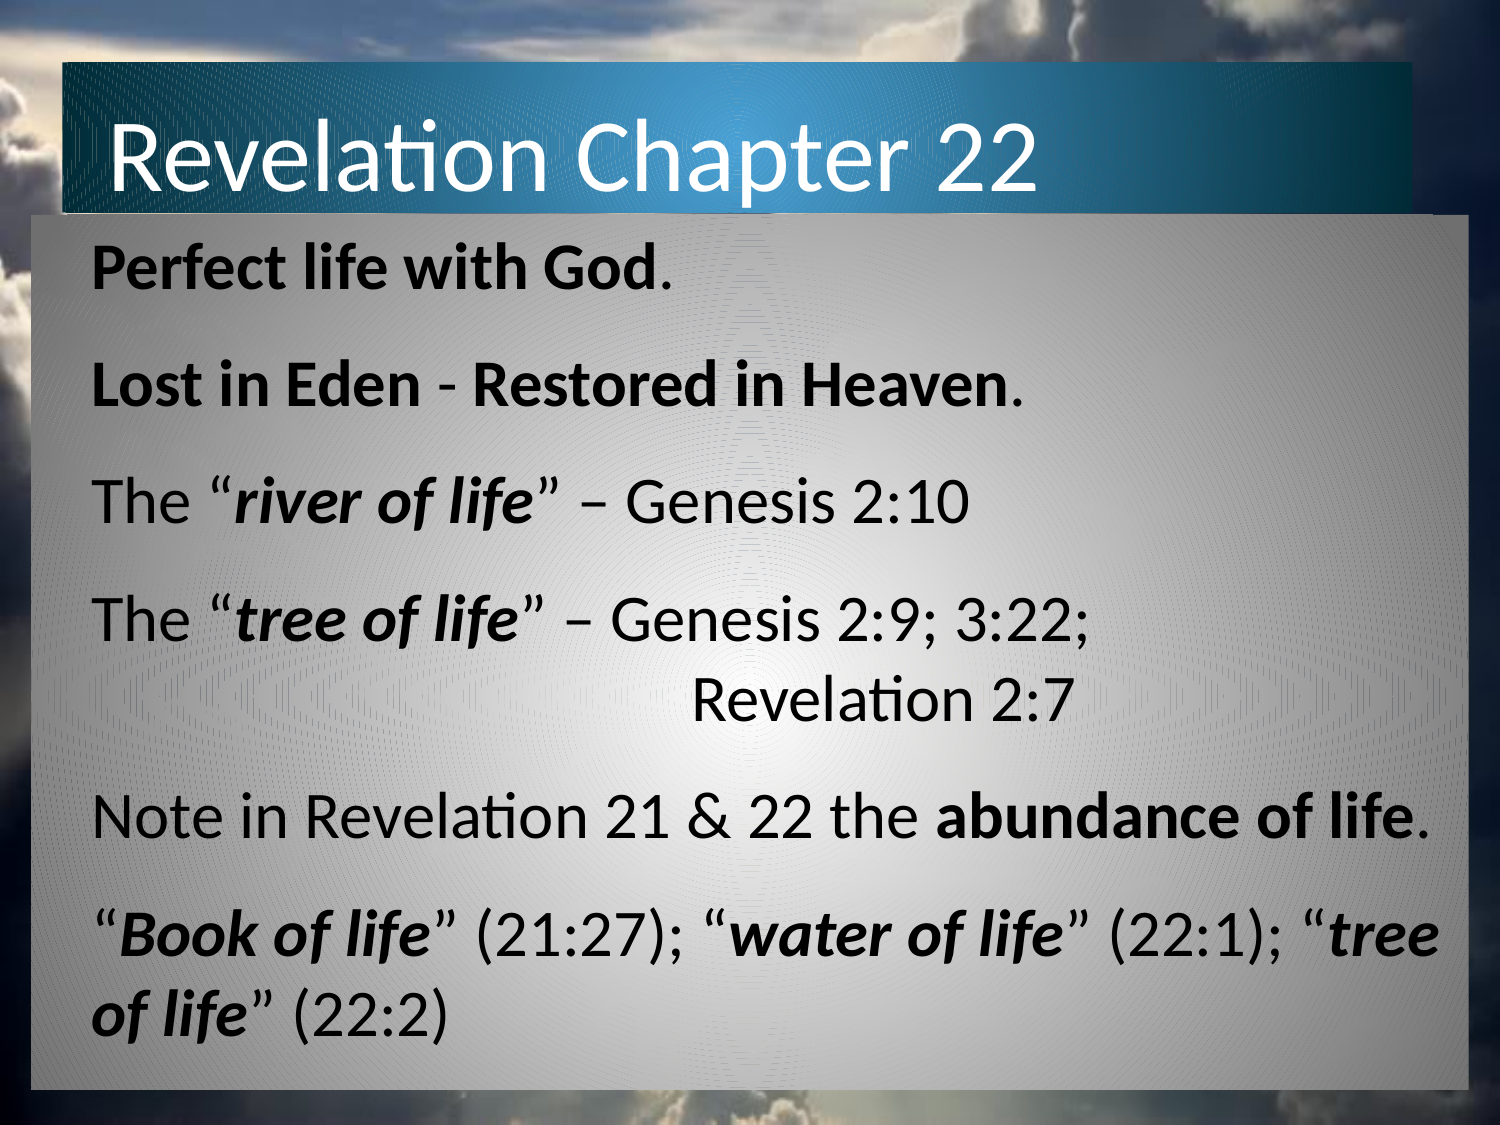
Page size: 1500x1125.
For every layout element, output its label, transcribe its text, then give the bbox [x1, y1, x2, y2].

list Perfect life with God. Lost in Eden - Restored in Heaven. The “river of life” – Genesis 2:10 The “tree of life” – Genesis 2:9; 3:22; Revelation 2:7 Note in Revelation 21 & 22 the abundance of life. “Book of life” (21:27); “water of life” (22:1); “tree of life” (22:2) [31, 214, 1469, 1090]
title Revelation Chapter 22 [62, 62, 1413, 213]
picture [0, 0, 1500, 1125]
